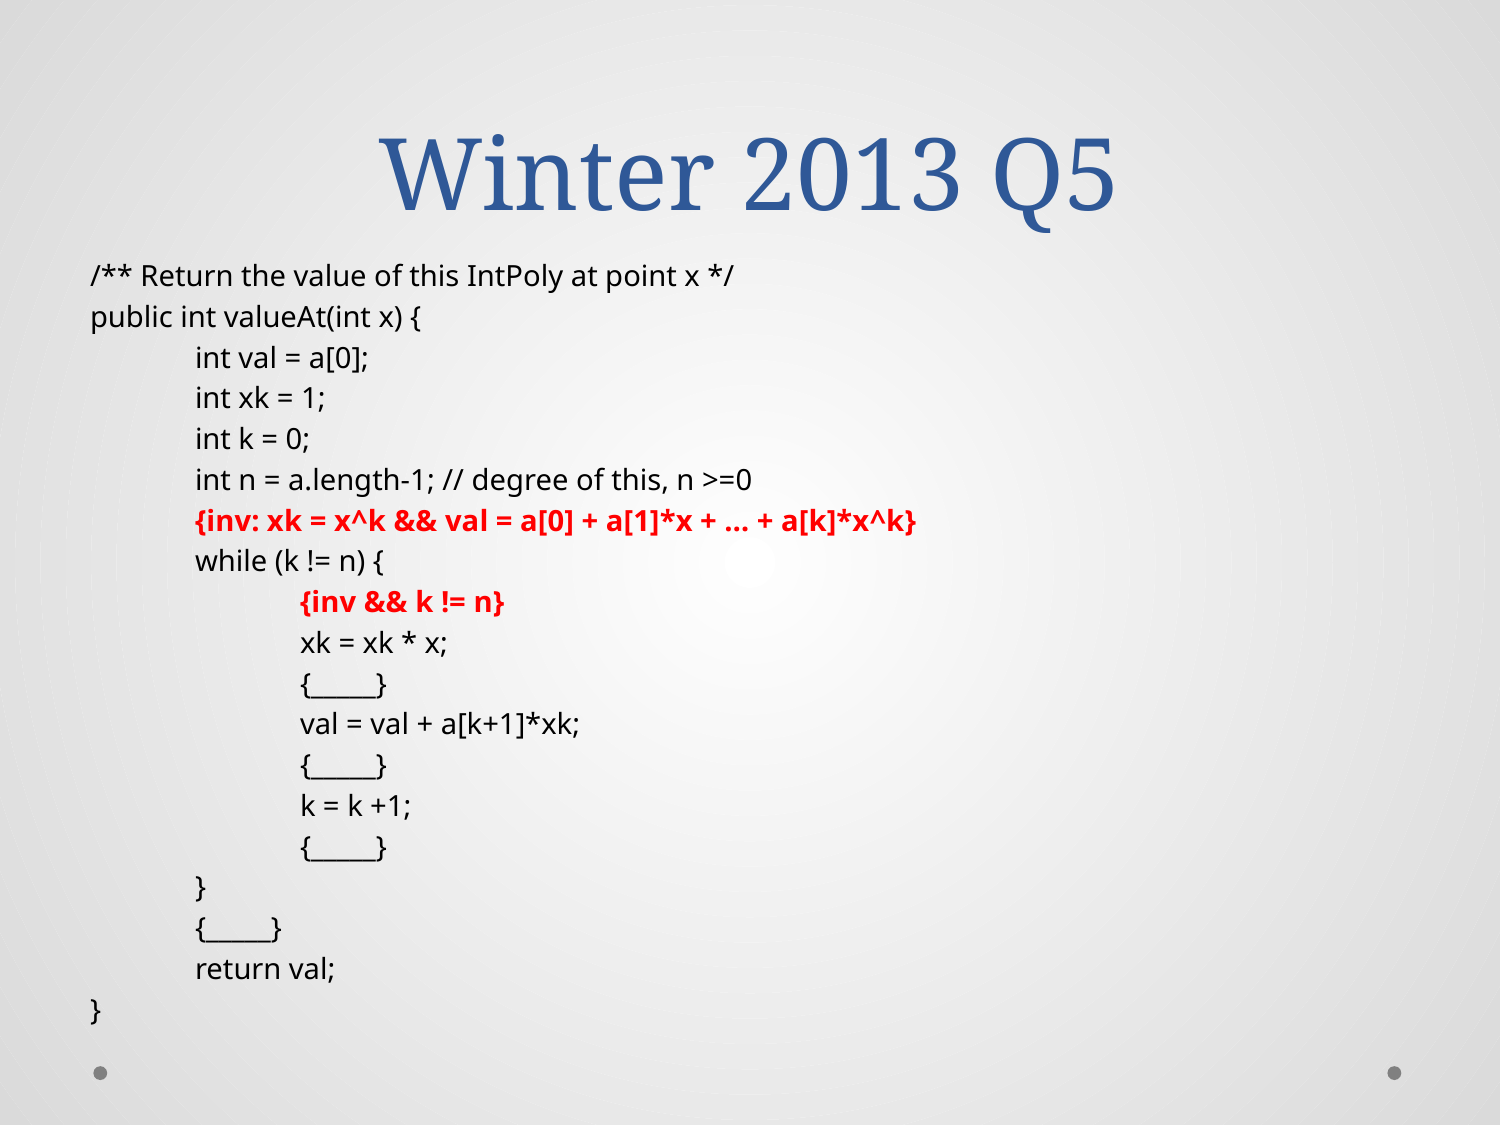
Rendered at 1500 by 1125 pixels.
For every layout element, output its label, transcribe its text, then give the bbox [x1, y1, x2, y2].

title Winter 2013 Q5 [75, 0, 1425, 238]
list /** Return the value of this IntPoly at point x */ public int valueAt(int x) { int val = a[0]; int xk = 1; int k = 0; int n = a.length-1; // degree of this, n >=0 {inv: xk = x^k && val = a[0] + a[1]*x + … + a[k]*x^k} while (k != n) { {inv && k != n} xk = xk * x; {_____} val = val + a[k+1]*xk; {_____} k = k +1; {_____} } {_____} return val; } [75, 249, 1425, 1038]
